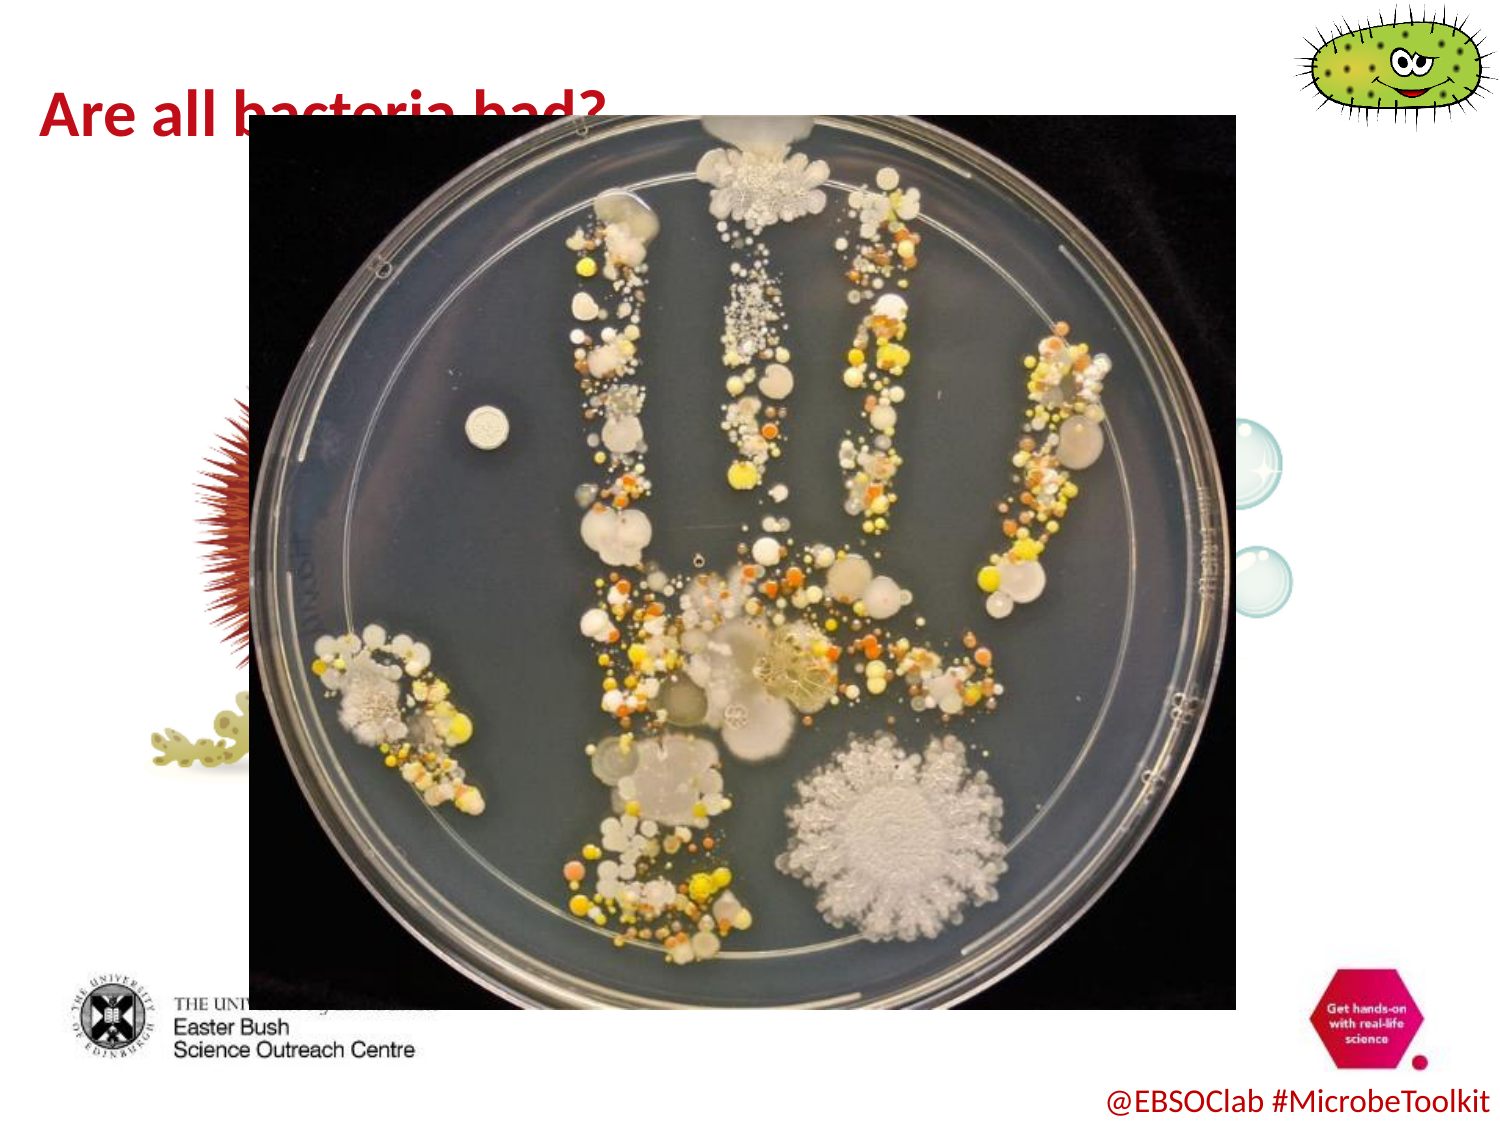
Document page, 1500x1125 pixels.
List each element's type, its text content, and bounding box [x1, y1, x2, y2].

picture [0, 115, 1500, 1125]
text_box @EBSOClab #MicrobeToolkit [969, 1072, 1500, 1125]
title Are all bacteria bad? [24, 62, 1386, 169]
picture [1291, 0, 1500, 132]
